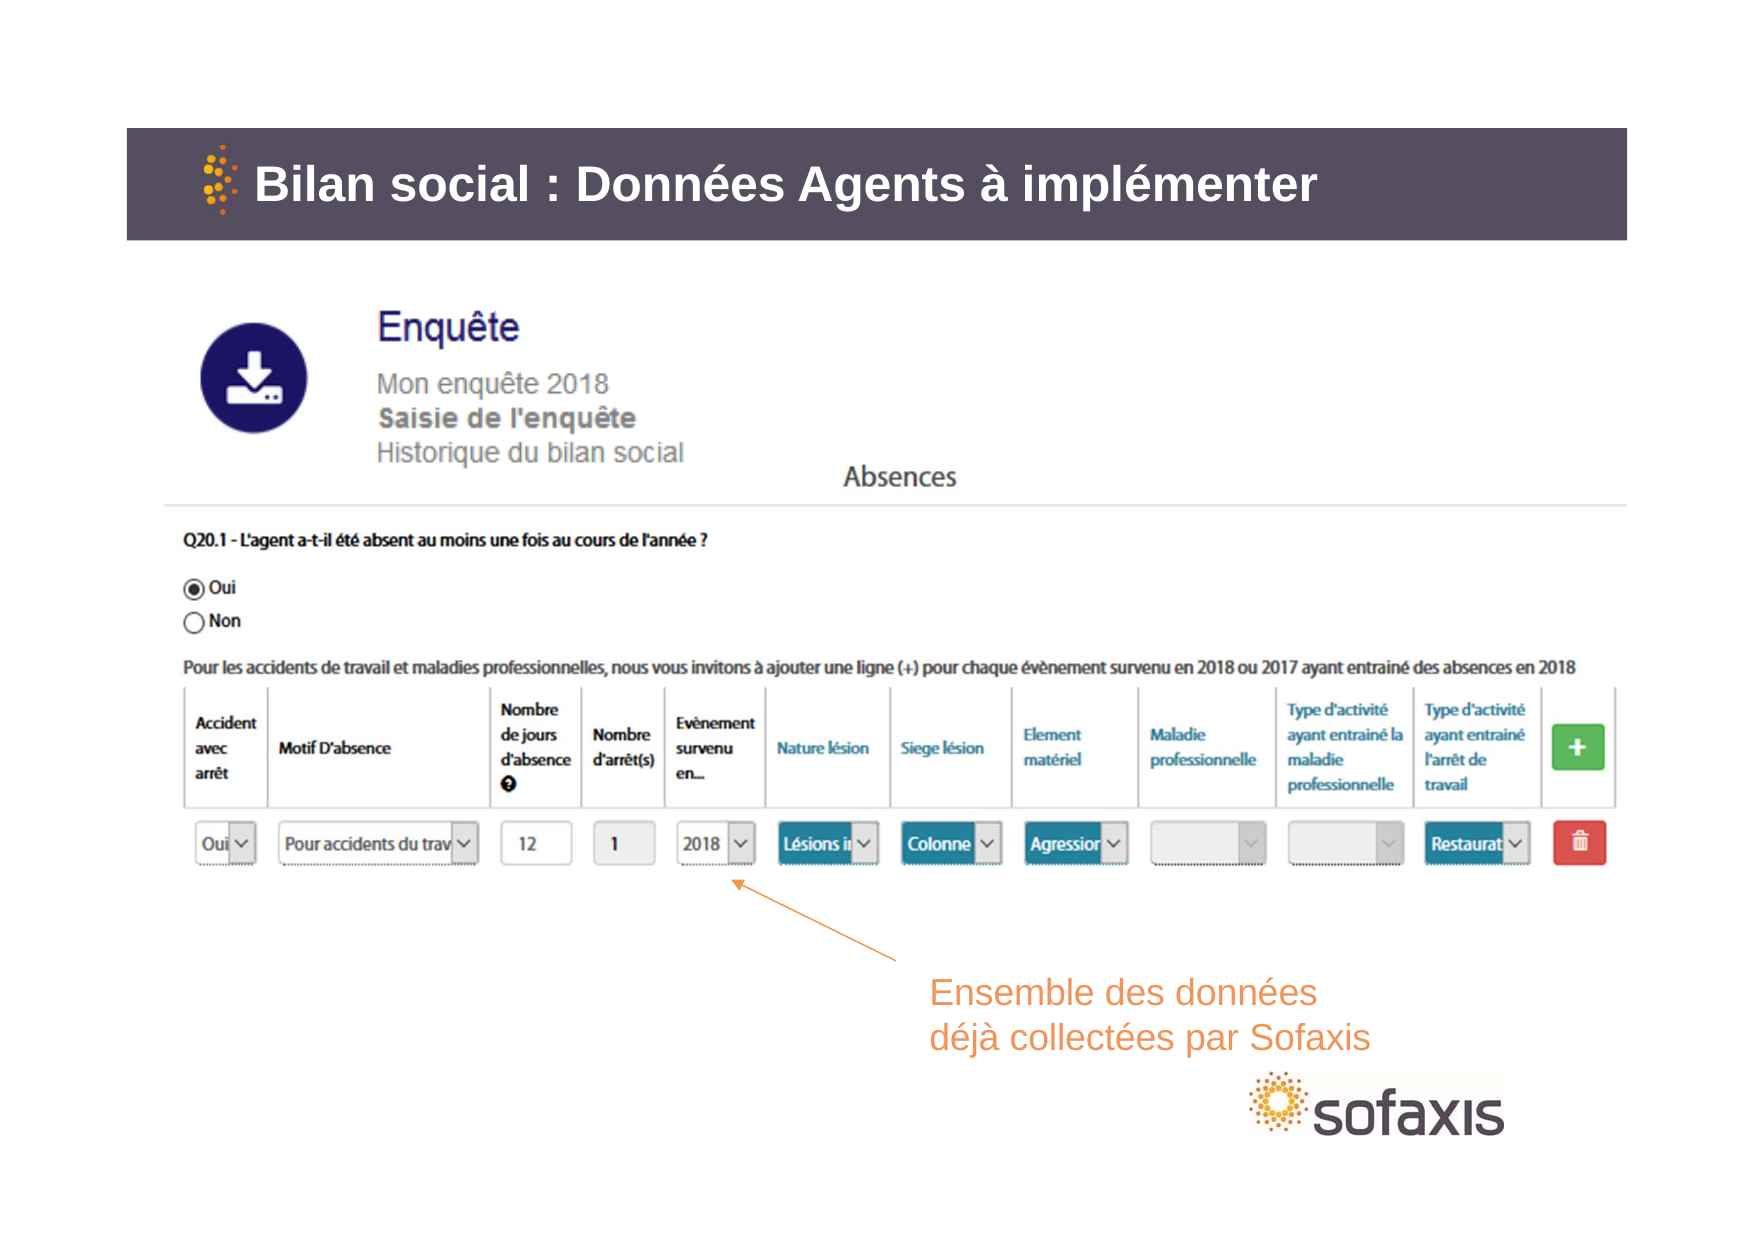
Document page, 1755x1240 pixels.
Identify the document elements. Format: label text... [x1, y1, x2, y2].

title Bilan social : Données Agents à implémenter [126, 128, 1628, 359]
text_box Ensemble des données déjà collectées par Sofaxis [927, 965, 1378, 1058]
picture [1249, 1071, 1504, 1136]
text_box [161, 441, 1628, 899]
text_box [162, 277, 786, 483]
text_box [731, 879, 897, 962]
